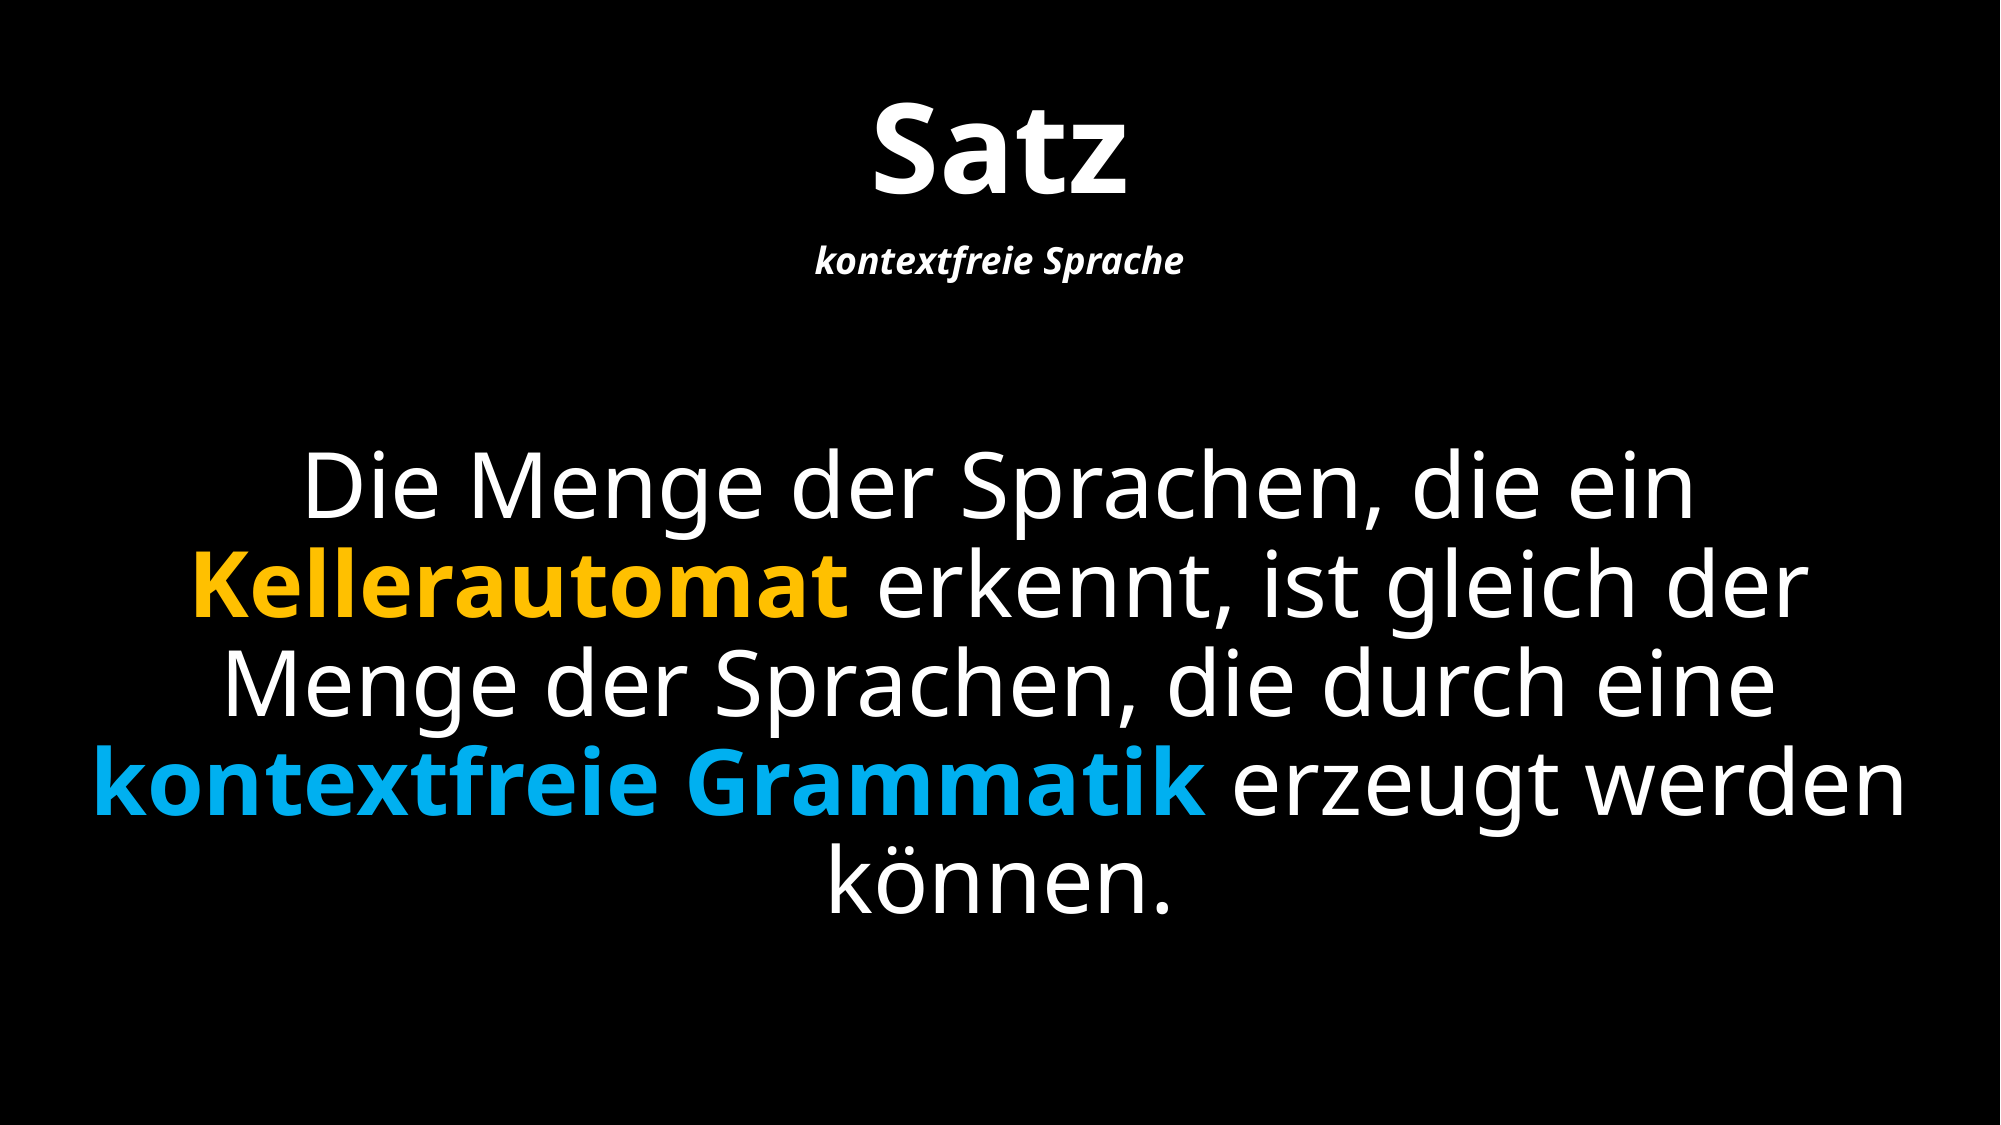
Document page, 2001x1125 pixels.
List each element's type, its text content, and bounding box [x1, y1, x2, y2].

text_box kontextfreie Sprache [308, 229, 1692, 290]
list Die Menge der Sprachen, die ein Kellerautomat erkennt, ist gleich der Menge der Sprachen, die durch eine kontextfreie Grammatik erzeugt werden können. [22, 291, 1978, 1081]
list Satz [22, 47, 1978, 260]
